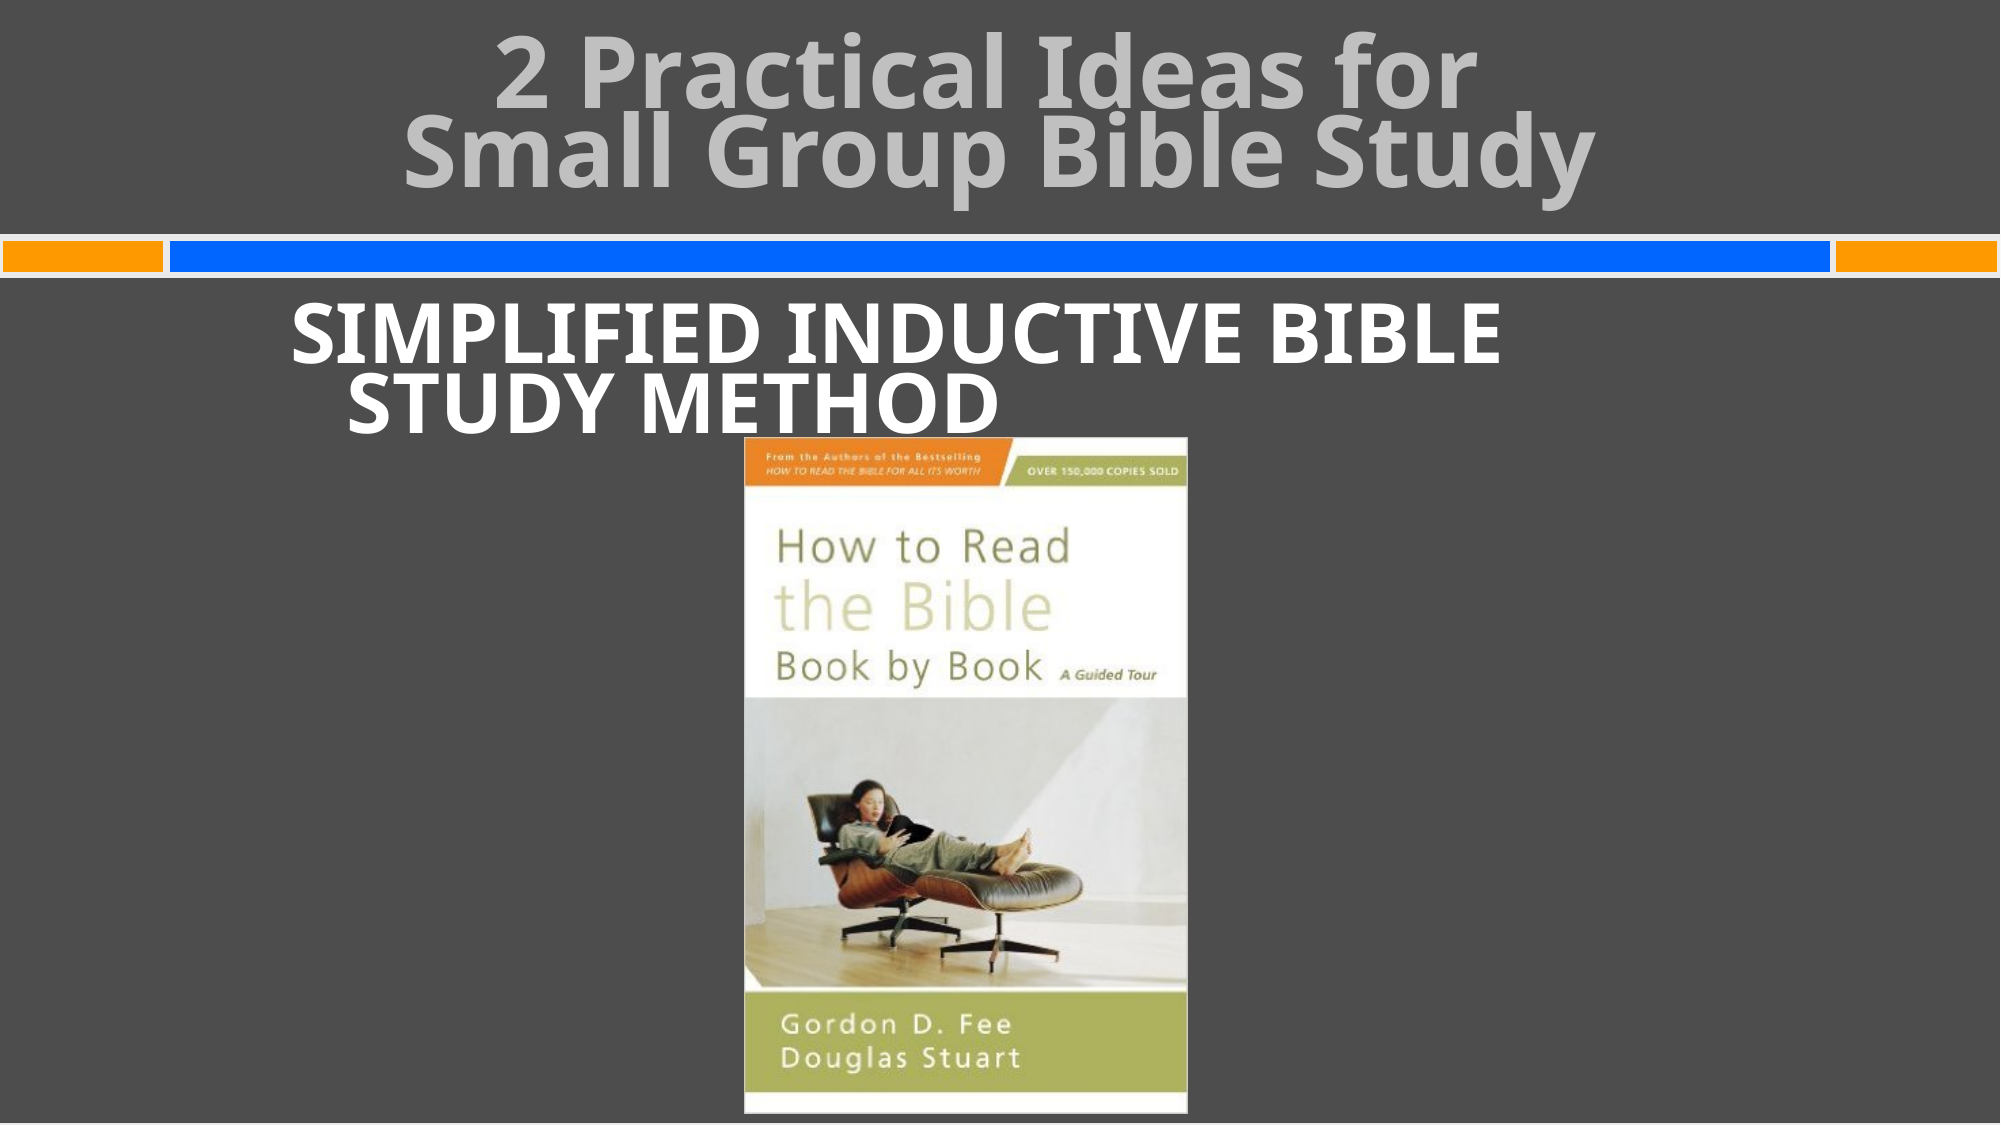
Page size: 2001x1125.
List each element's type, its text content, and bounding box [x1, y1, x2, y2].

title 2 Practical Ideas for Small Group Bible Study [299, 44, 1701, 213]
list SIMPLIFIED INDUCTIVE BIBLE STUDY METHOD [274, 299, 1726, 1101]
picture [744, 437, 1188, 1114]
